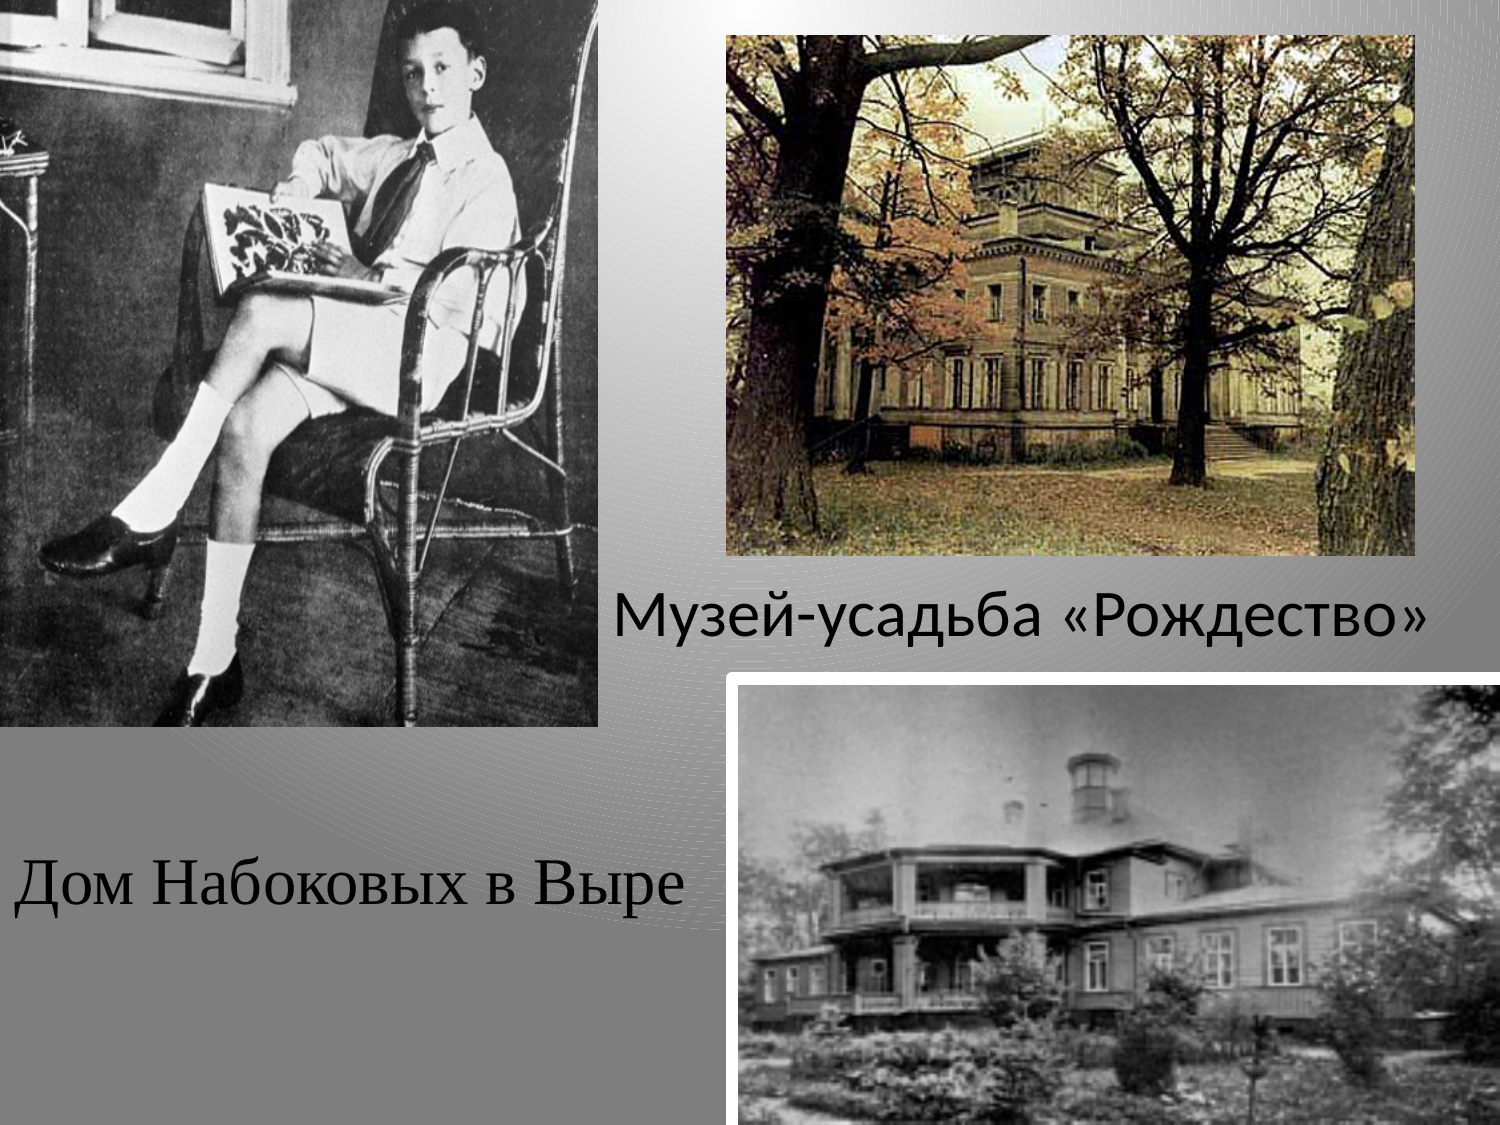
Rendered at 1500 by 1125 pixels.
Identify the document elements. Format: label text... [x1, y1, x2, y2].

text_box Музей-усадьба «Рождество» [602, 562, 1500, 703]
text_box Дом Набоковых в Выре [0, 845, 732, 925]
picture [726, 34, 1415, 556]
picture [0, 0, 598, 727]
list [737, 684, 1500, 1125]
